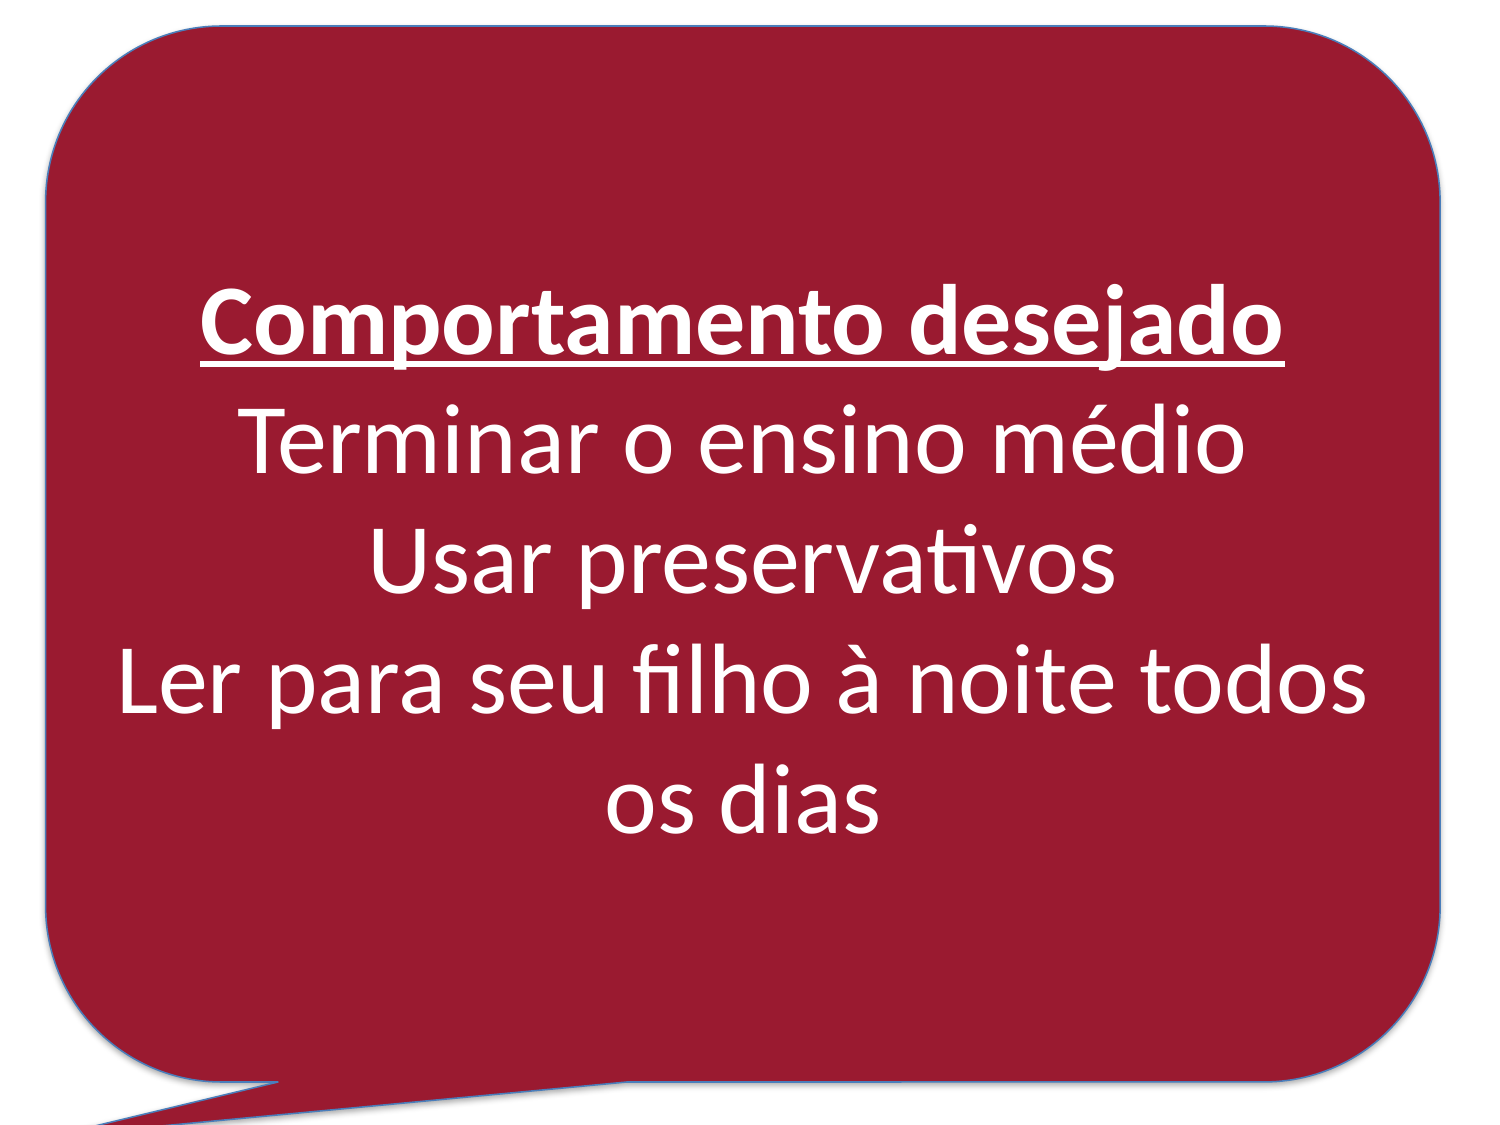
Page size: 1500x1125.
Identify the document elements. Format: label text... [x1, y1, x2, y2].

text_box Comportamento desejado Terminar o ensino médio Usar preservativos Ler para seu filho à noite todos os dias [44, 25, 1441, 1125]
